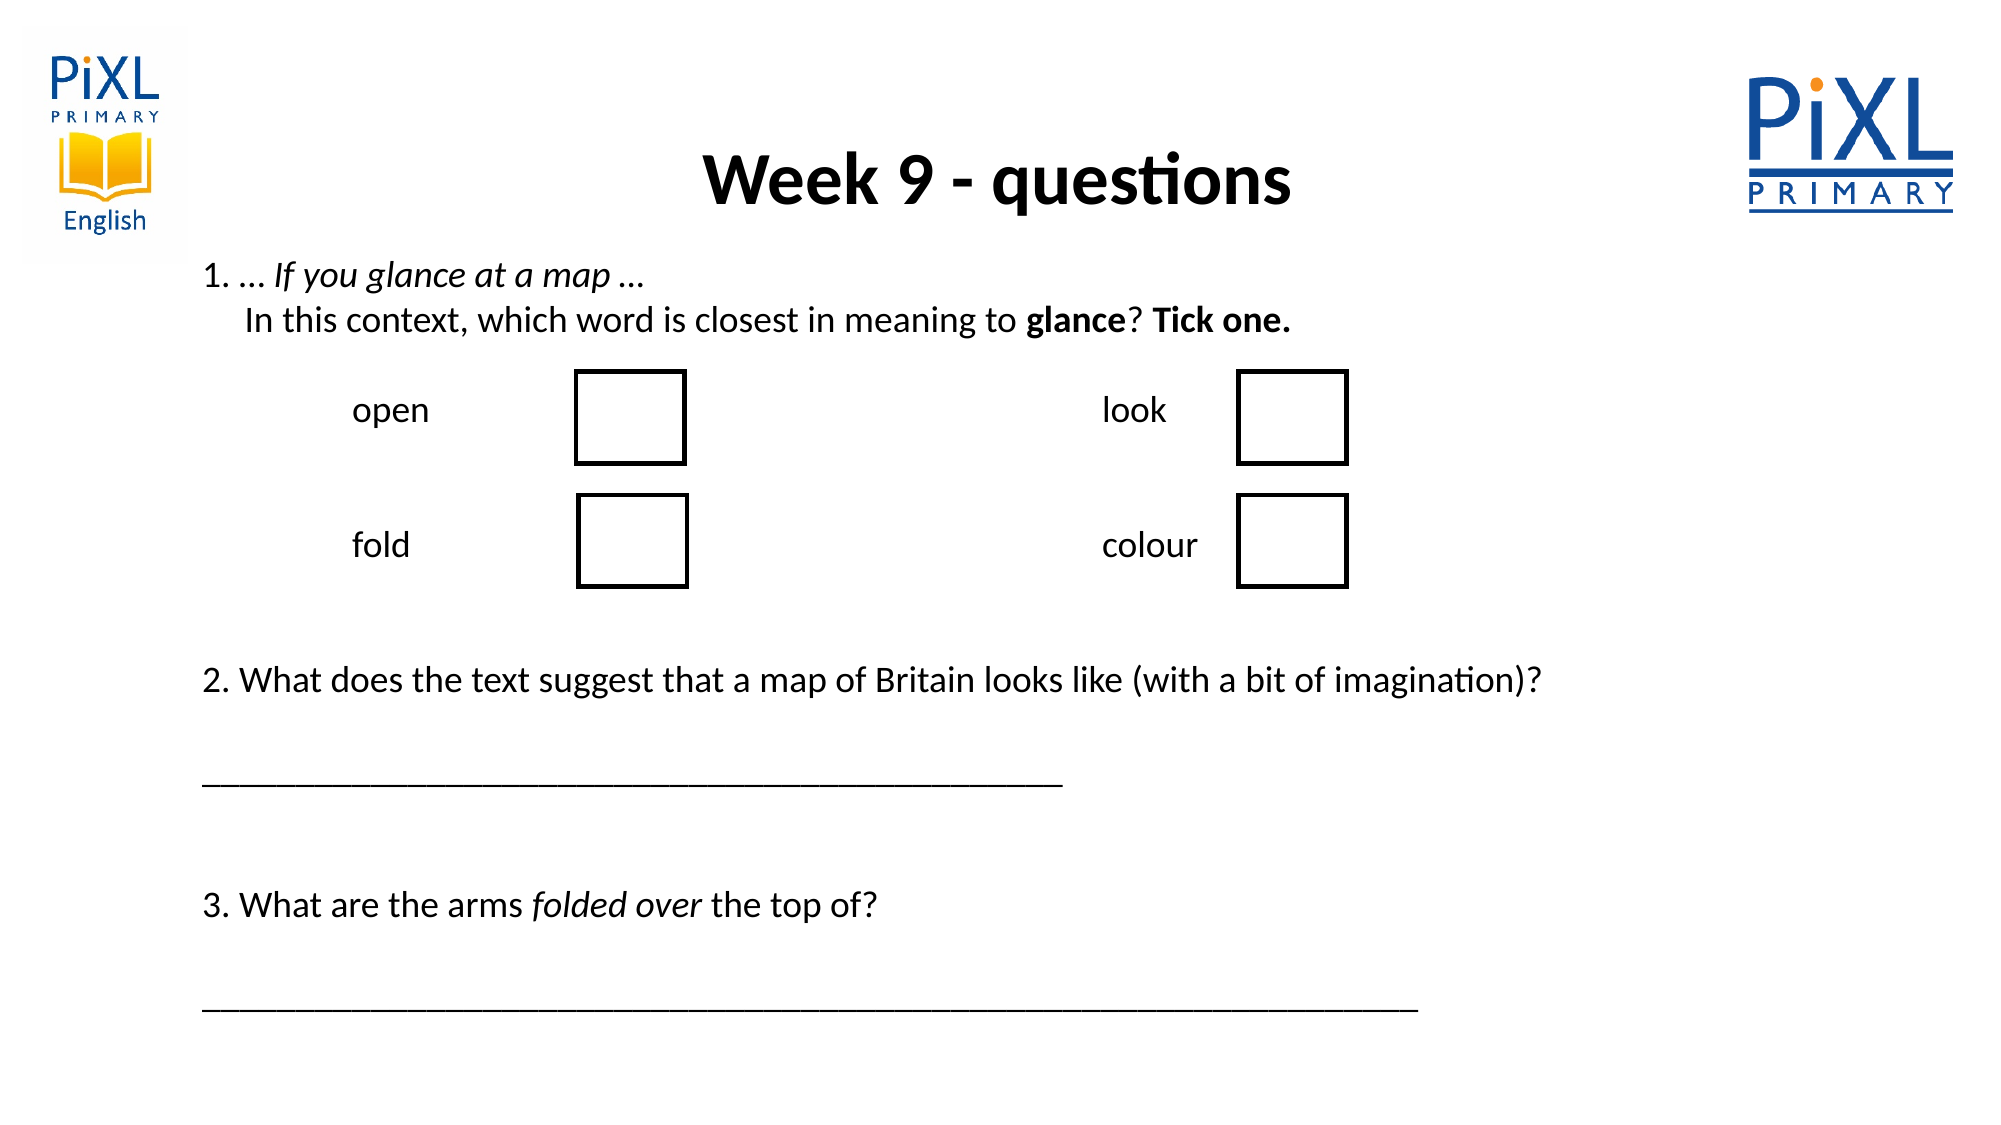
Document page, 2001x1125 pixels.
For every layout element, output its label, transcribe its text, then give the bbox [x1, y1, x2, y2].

text_box [575, 371, 685, 464]
text_box Week 9 - questions [687, 121, 1309, 227]
picture [1749, 77, 1953, 213]
text_box 1. … If you glance at a map … In this context, which word is closest in meaning to glance? Tick one. open look fold colour 2. What does the text suggest that a map of Britain looks like (with a bit of imagination)? ______________________________________________ 3. What are the arms folded over the top of? _________________________________________________________________ [187, 243, 1946, 1068]
text_box [578, 494, 688, 588]
text_box [1237, 494, 1348, 588]
text_box [1237, 371, 1348, 464]
picture [22, 26, 188, 264]
